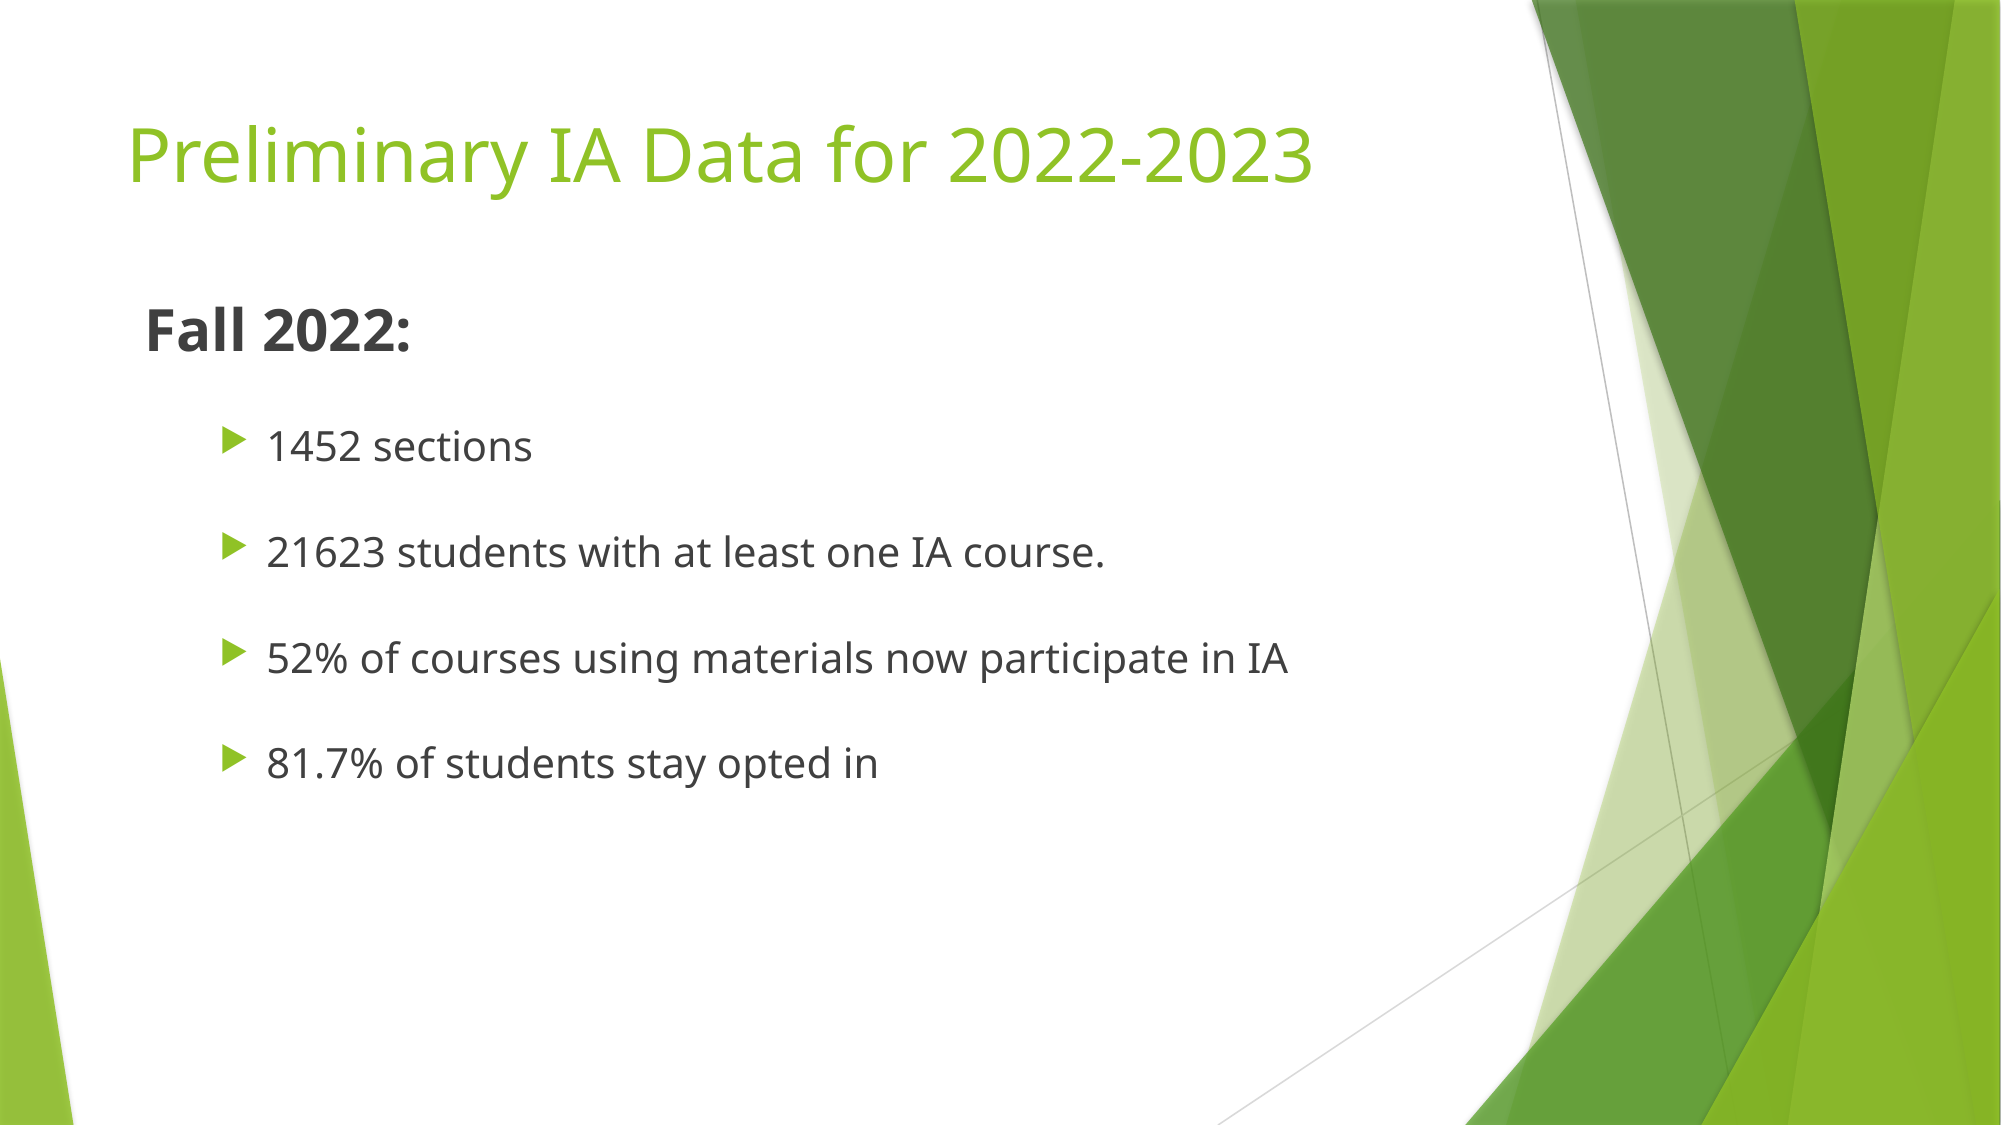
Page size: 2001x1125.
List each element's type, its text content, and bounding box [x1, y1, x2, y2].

list Fall 2022: 1452 sections 21623 students with at least one IA course. 52% of courses using materials now participate in IA 81.7% of students stay opted in [129, 237, 1630, 1097]
title Preliminary IA Data for 2022-2023 [111, 99, 1522, 317]
